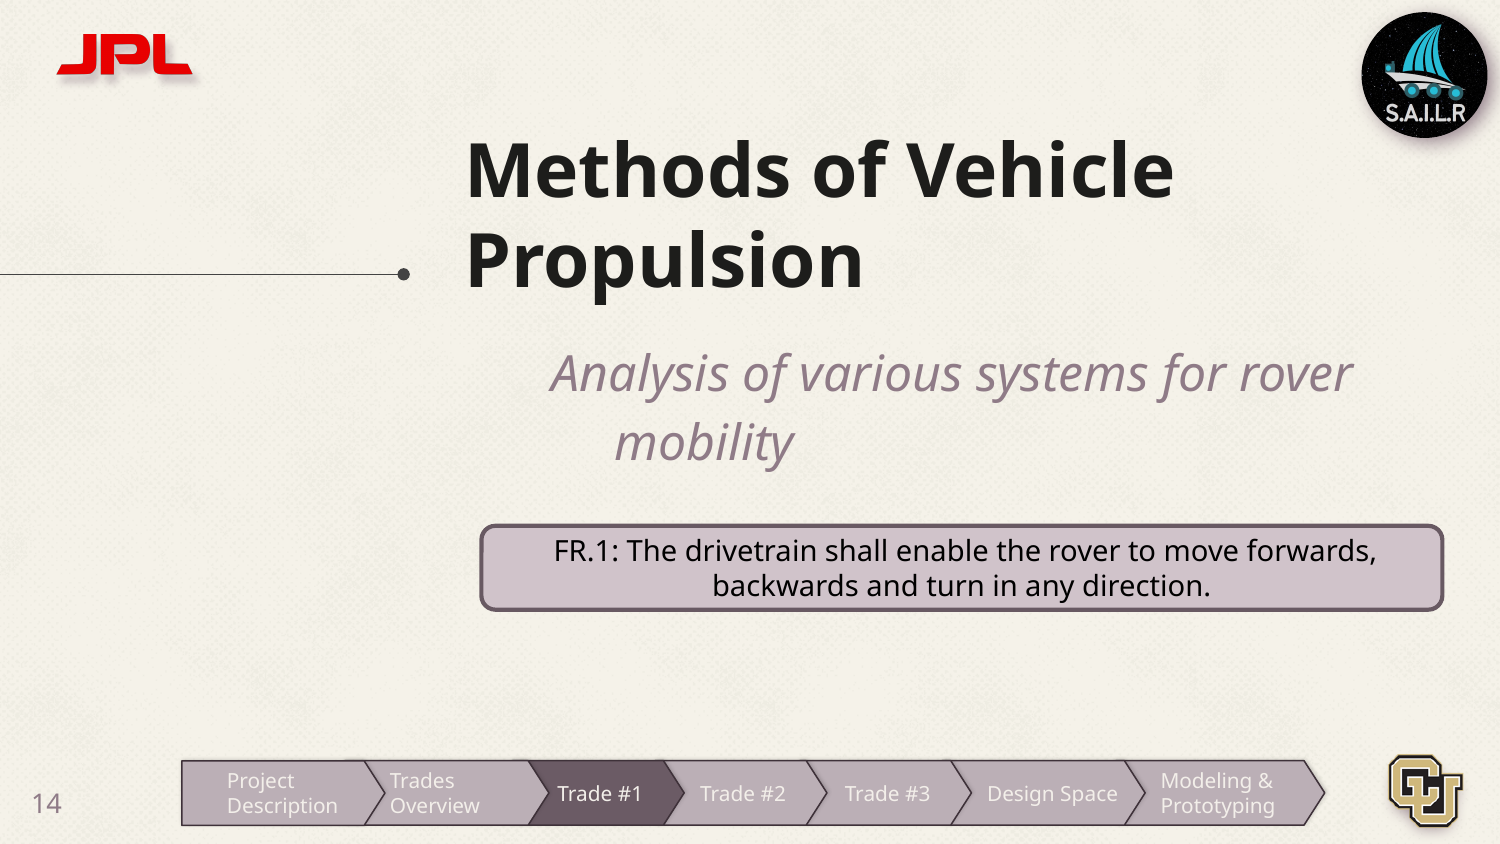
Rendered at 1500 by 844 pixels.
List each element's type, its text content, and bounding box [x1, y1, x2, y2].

text_box Trade #3 [810, 760, 972, 826]
slide_number ‹#› [59, 45, 198, 84]
picture [0, 0, 1500, 844]
text_box Trade #2 [667, 760, 827, 826]
text_box Modeling & Prototyping [1128, 760, 1325, 826]
slide_number ‹#› [1, 771, 92, 836]
title Methods of Vehicle Propulsion [449, 127, 1477, 318]
text_box Trade #1 [533, 760, 685, 826]
subtitle Analysis of various systems for rover mobility [524, 317, 1380, 485]
text_box Project Description [181, 760, 385, 826]
text_box Design Space [954, 760, 1146, 826]
text_box Trades Overview [368, 760, 549, 826]
text_box FR.1: The drivetrain shall enable the rover to move forwards, backwards and turn in any direction. [481, 525, 1443, 610]
